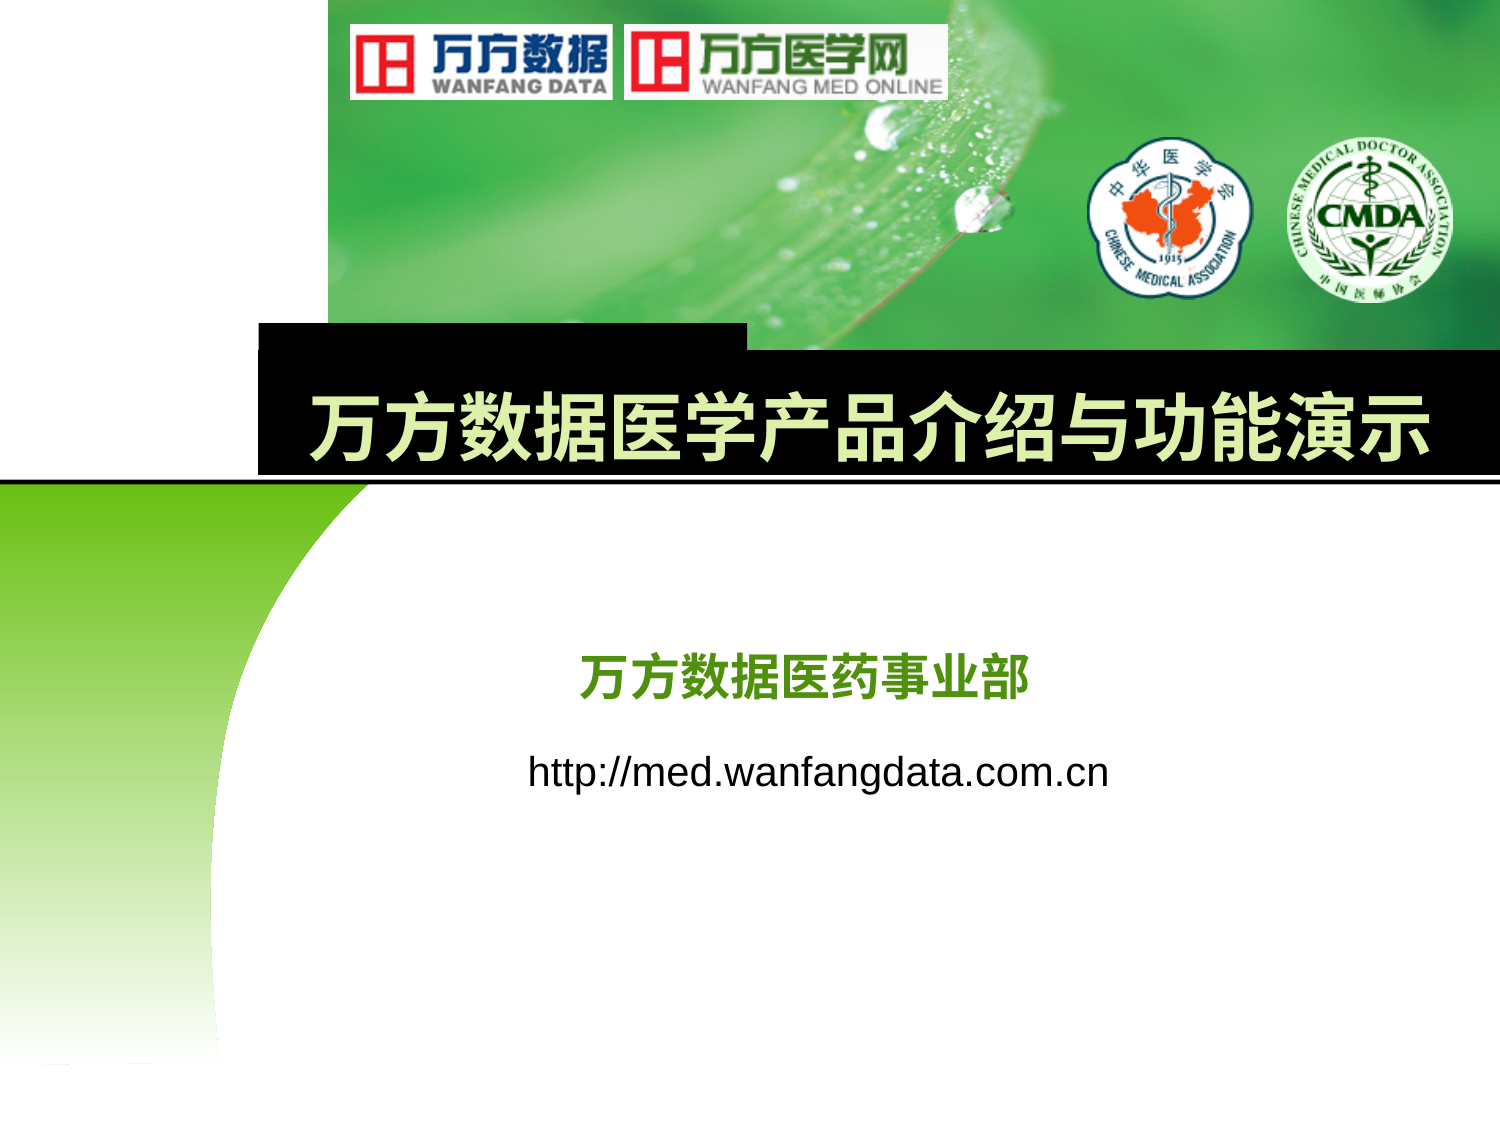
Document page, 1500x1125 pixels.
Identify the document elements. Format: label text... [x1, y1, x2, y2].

title 万方数据医学产品介绍与功能演示 [212, 337, 1500, 492]
subtitle http://med.wanfangdata.com.cn [462, 763, 1126, 826]
text_box 万方数据医药事业部 [462, 637, 1148, 763]
picture [328, 0, 1500, 337]
